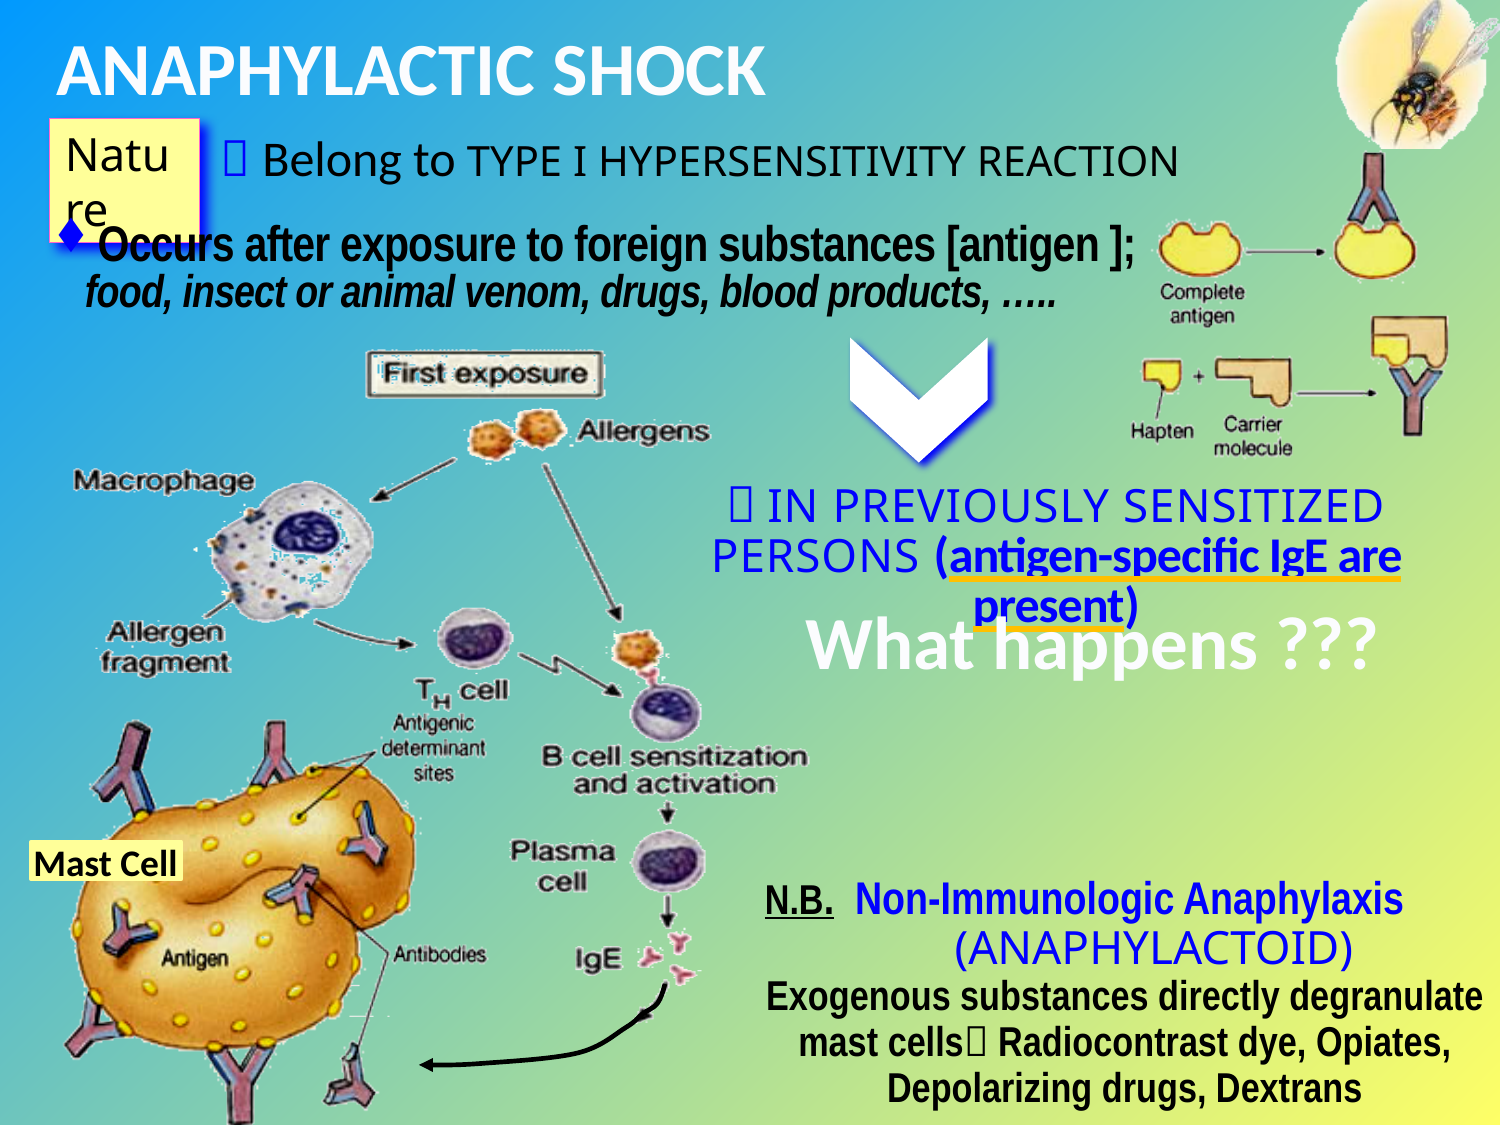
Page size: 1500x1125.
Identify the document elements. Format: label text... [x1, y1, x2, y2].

text_box [504, 1035, 617, 1063]
text_box Nature [49, 118, 200, 218]
text_box  IN PREVIOUSLY SENSITIZED PERSONS (antigen-specific IgE are present) [826, 474, 1425, 640]
text_box N.B. Non-Immunologic Anaphylaxis (ANAPHYLACTOID) Exogenous substances directly degranulate mast cells Radiocontrast dye, Opiates, Depolarizing drugs, Dextrans [749, 865, 1500, 1119]
text_box ANAPHYLACTIC SHOCK [41, 12, 783, 118]
text_box Occurs after exposure to foreign substances [antigen ]; food, insect or animal venom, drugs, blood products, ….. [37, 218, 1119, 325]
picture [62, 337, 823, 1026]
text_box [18, 699, 501, 1125]
text_box What happens ??? [826, 587, 1395, 693]
text_box  Belong to TYPE I HYPERSENSITIVITY REACTION [212, 118, 1319, 194]
text_box [847, 335, 990, 465]
picture [1124, 0, 1500, 463]
